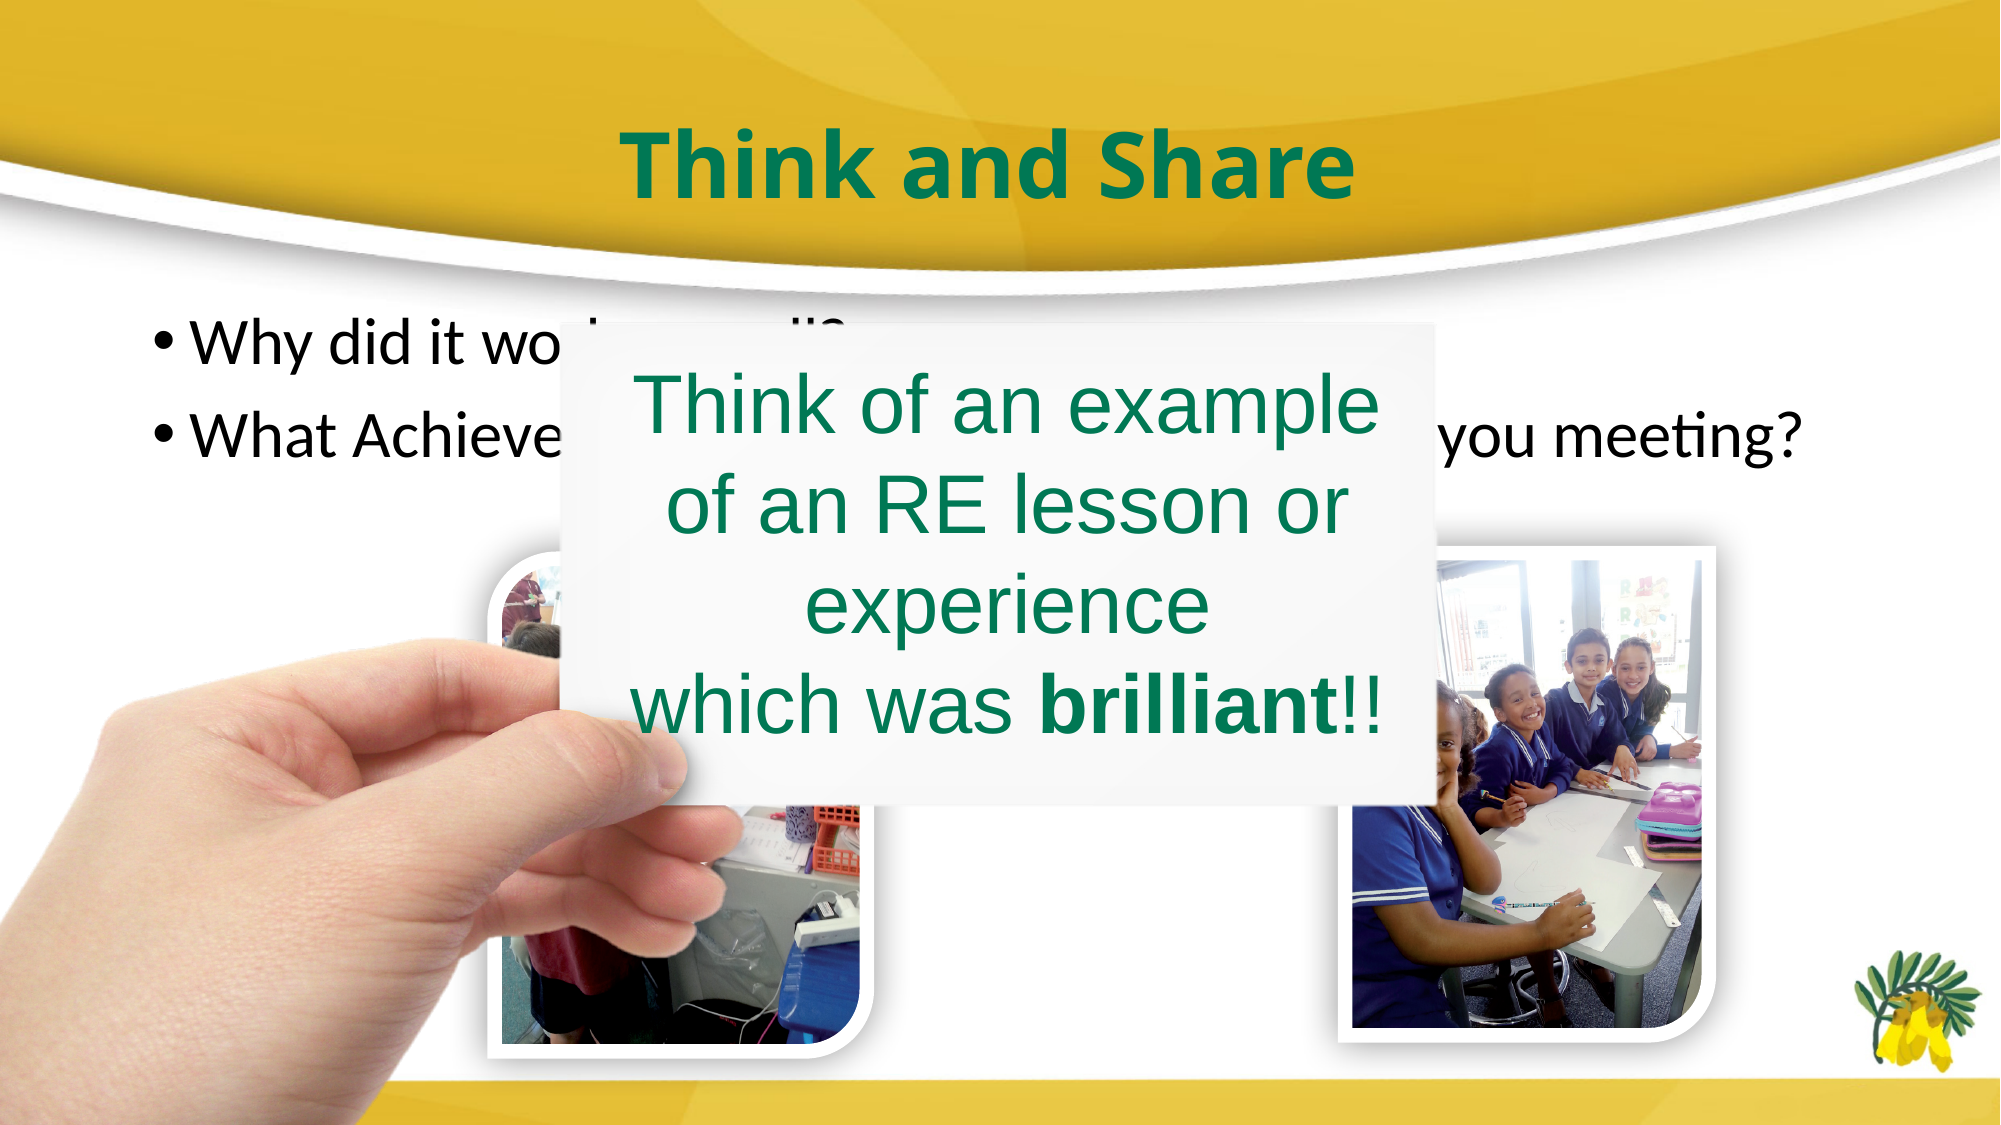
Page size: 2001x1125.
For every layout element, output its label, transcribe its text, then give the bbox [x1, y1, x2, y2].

title Think and Share [232, 59, 1745, 278]
picture [0, 0, 2000, 1125]
list Why did it work so well? What Achievement Aims and Objectives were you meeting? [1621, 299, 1863, 1014]
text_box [0, 160, 1621, 1125]
